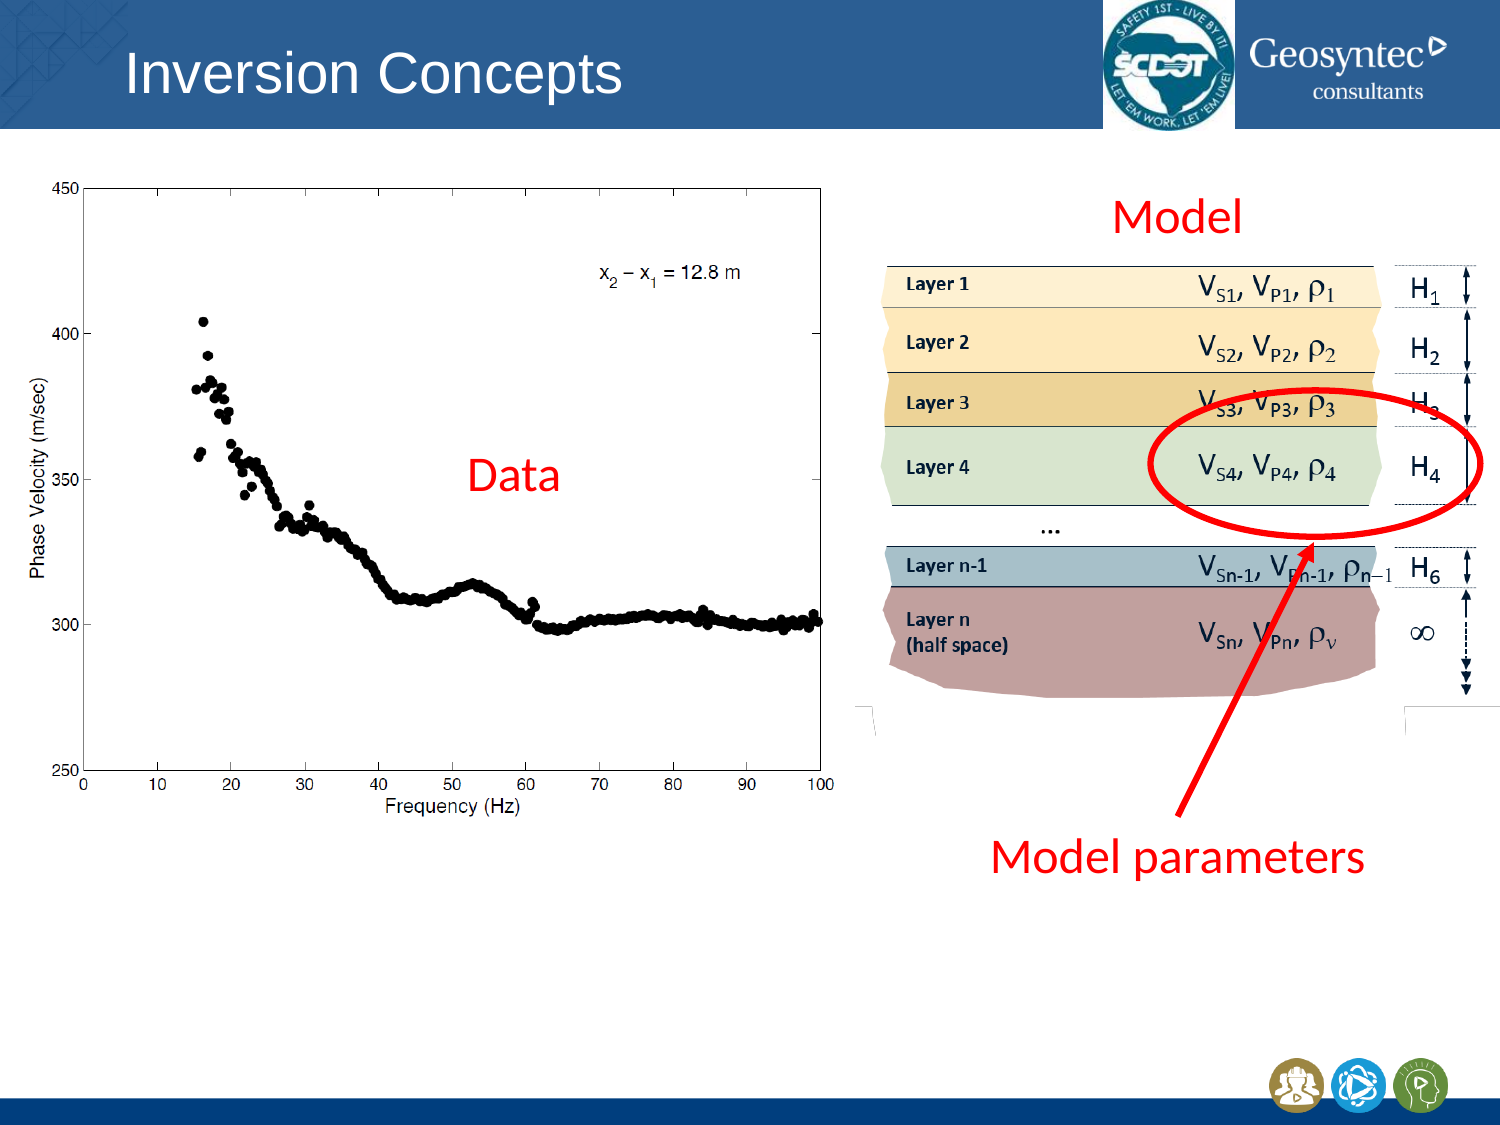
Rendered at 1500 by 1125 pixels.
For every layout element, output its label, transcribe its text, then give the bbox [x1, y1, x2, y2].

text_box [972, 390, 1481, 893]
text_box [855, 175, 1500, 736]
picture [1103, 0, 1235, 131]
picture [1393, 1058, 1448, 1113]
picture [1331, 1058, 1386, 1113]
picture [1250, 36, 1447, 99]
picture [1269, 1058, 1324, 1113]
picture [24, 173, 839, 817]
title Inversion Concepts [109, 28, 1125, 116]
